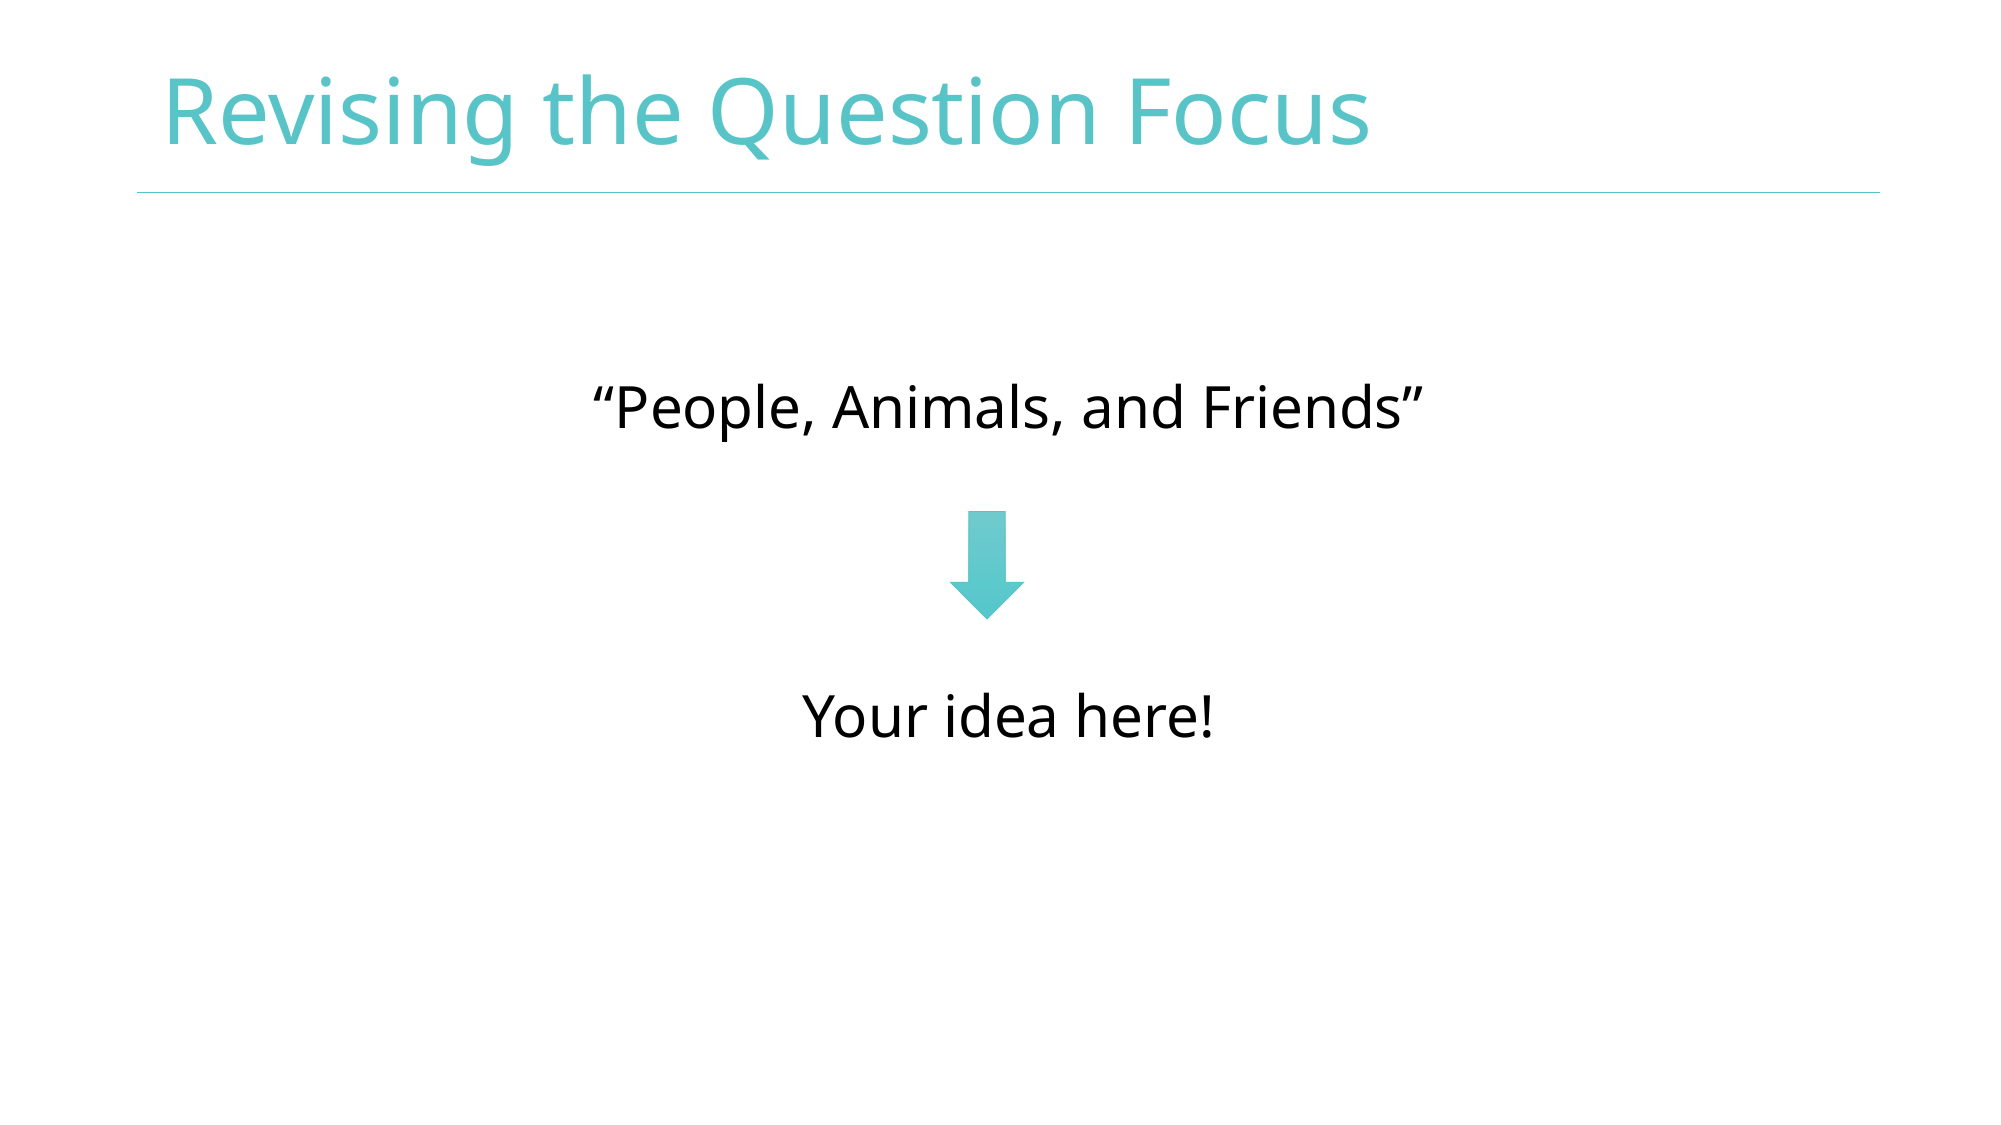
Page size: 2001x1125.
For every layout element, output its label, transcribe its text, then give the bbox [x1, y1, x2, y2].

title Revising the Question Focus [146, 6, 1872, 225]
list “People, Animals, and Friends” Your idea here! [309, 371, 1709, 1023]
text_box [949, 511, 1025, 620]
